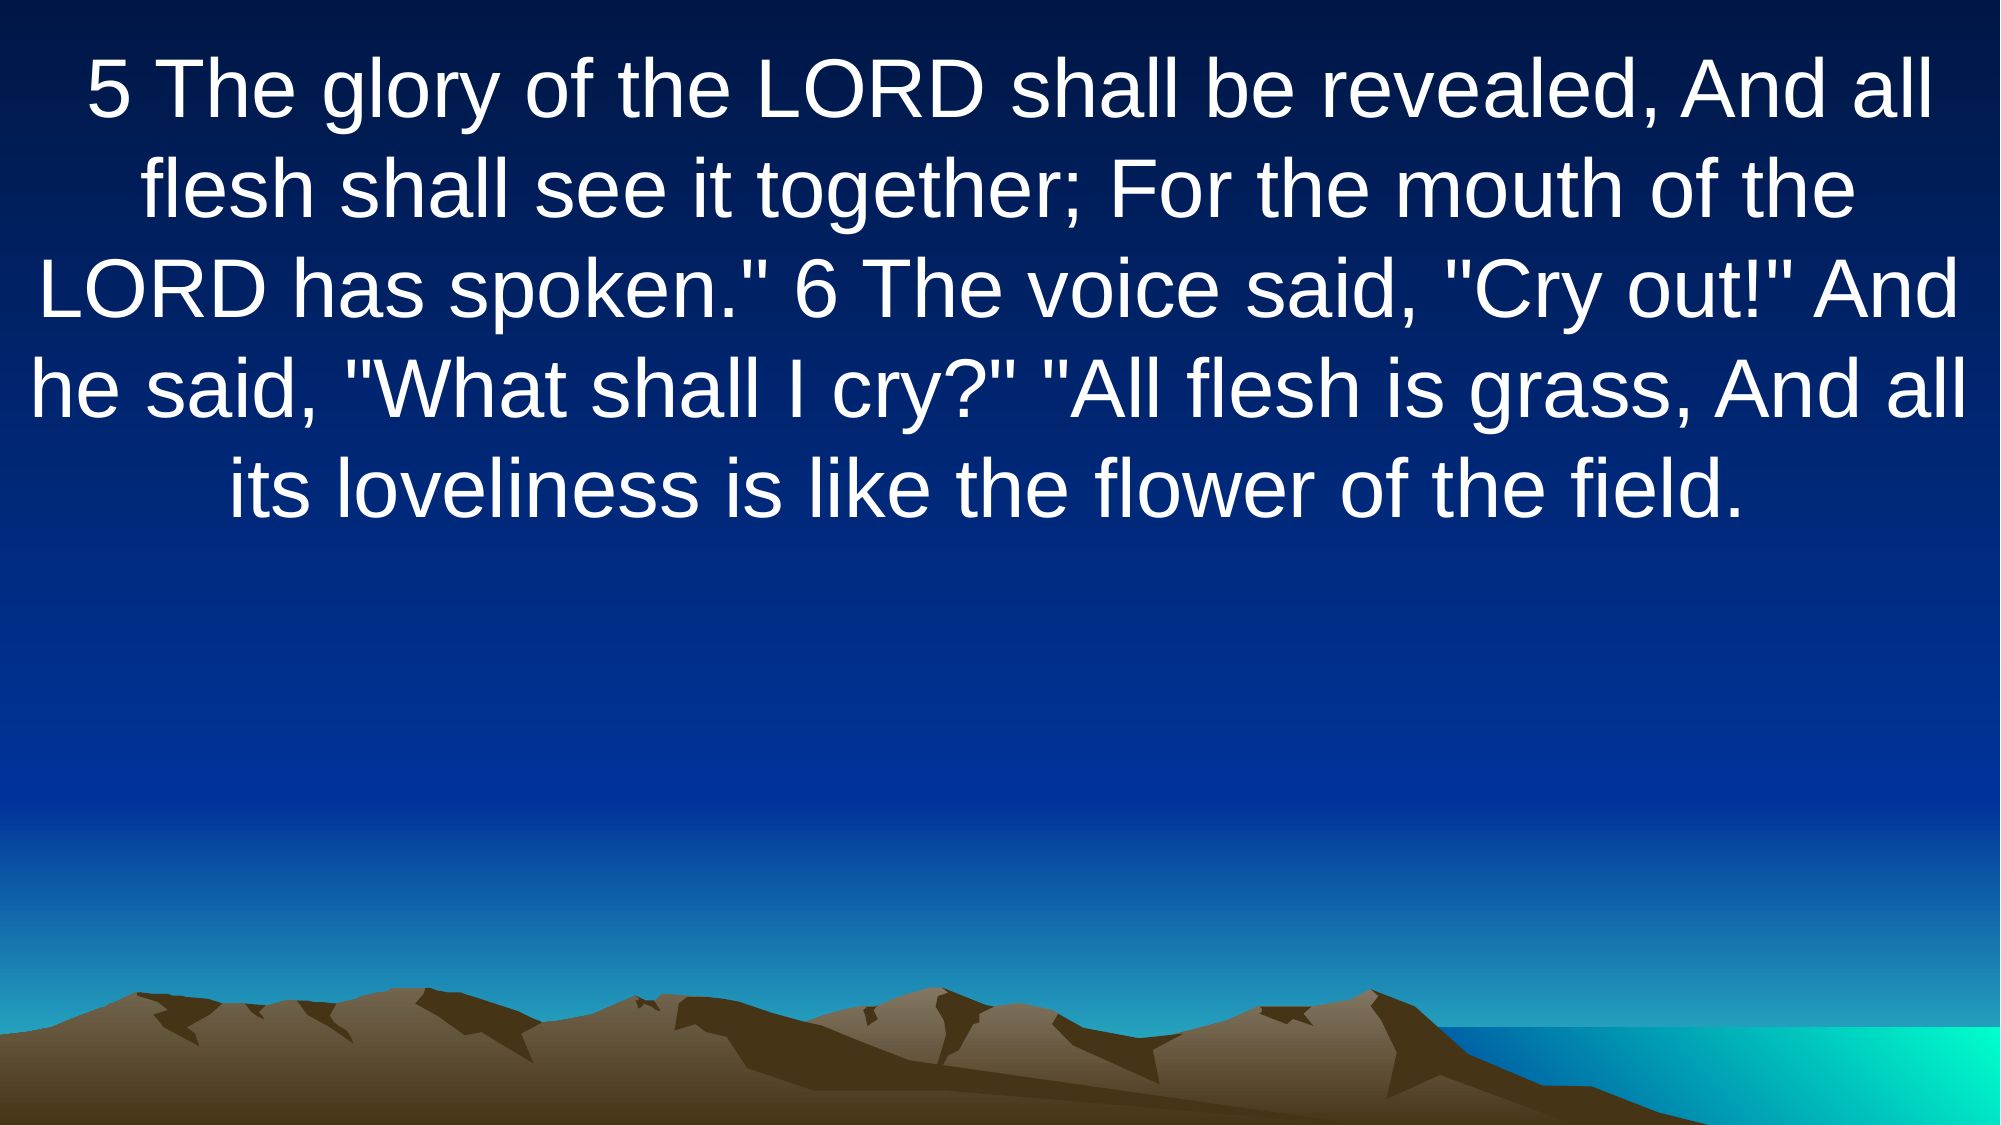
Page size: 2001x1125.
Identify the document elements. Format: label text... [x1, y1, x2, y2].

text_box 5 The glory of the LORD shall be revealed, And all flesh shall see it together; For the mouth of the LORD has spoken." 6 The voice said, "Cry out!" And he said, "What shall I cry?" "All flesh is grass, And all its loveliness is like the flower of the field. [12, 26, 1988, 642]
